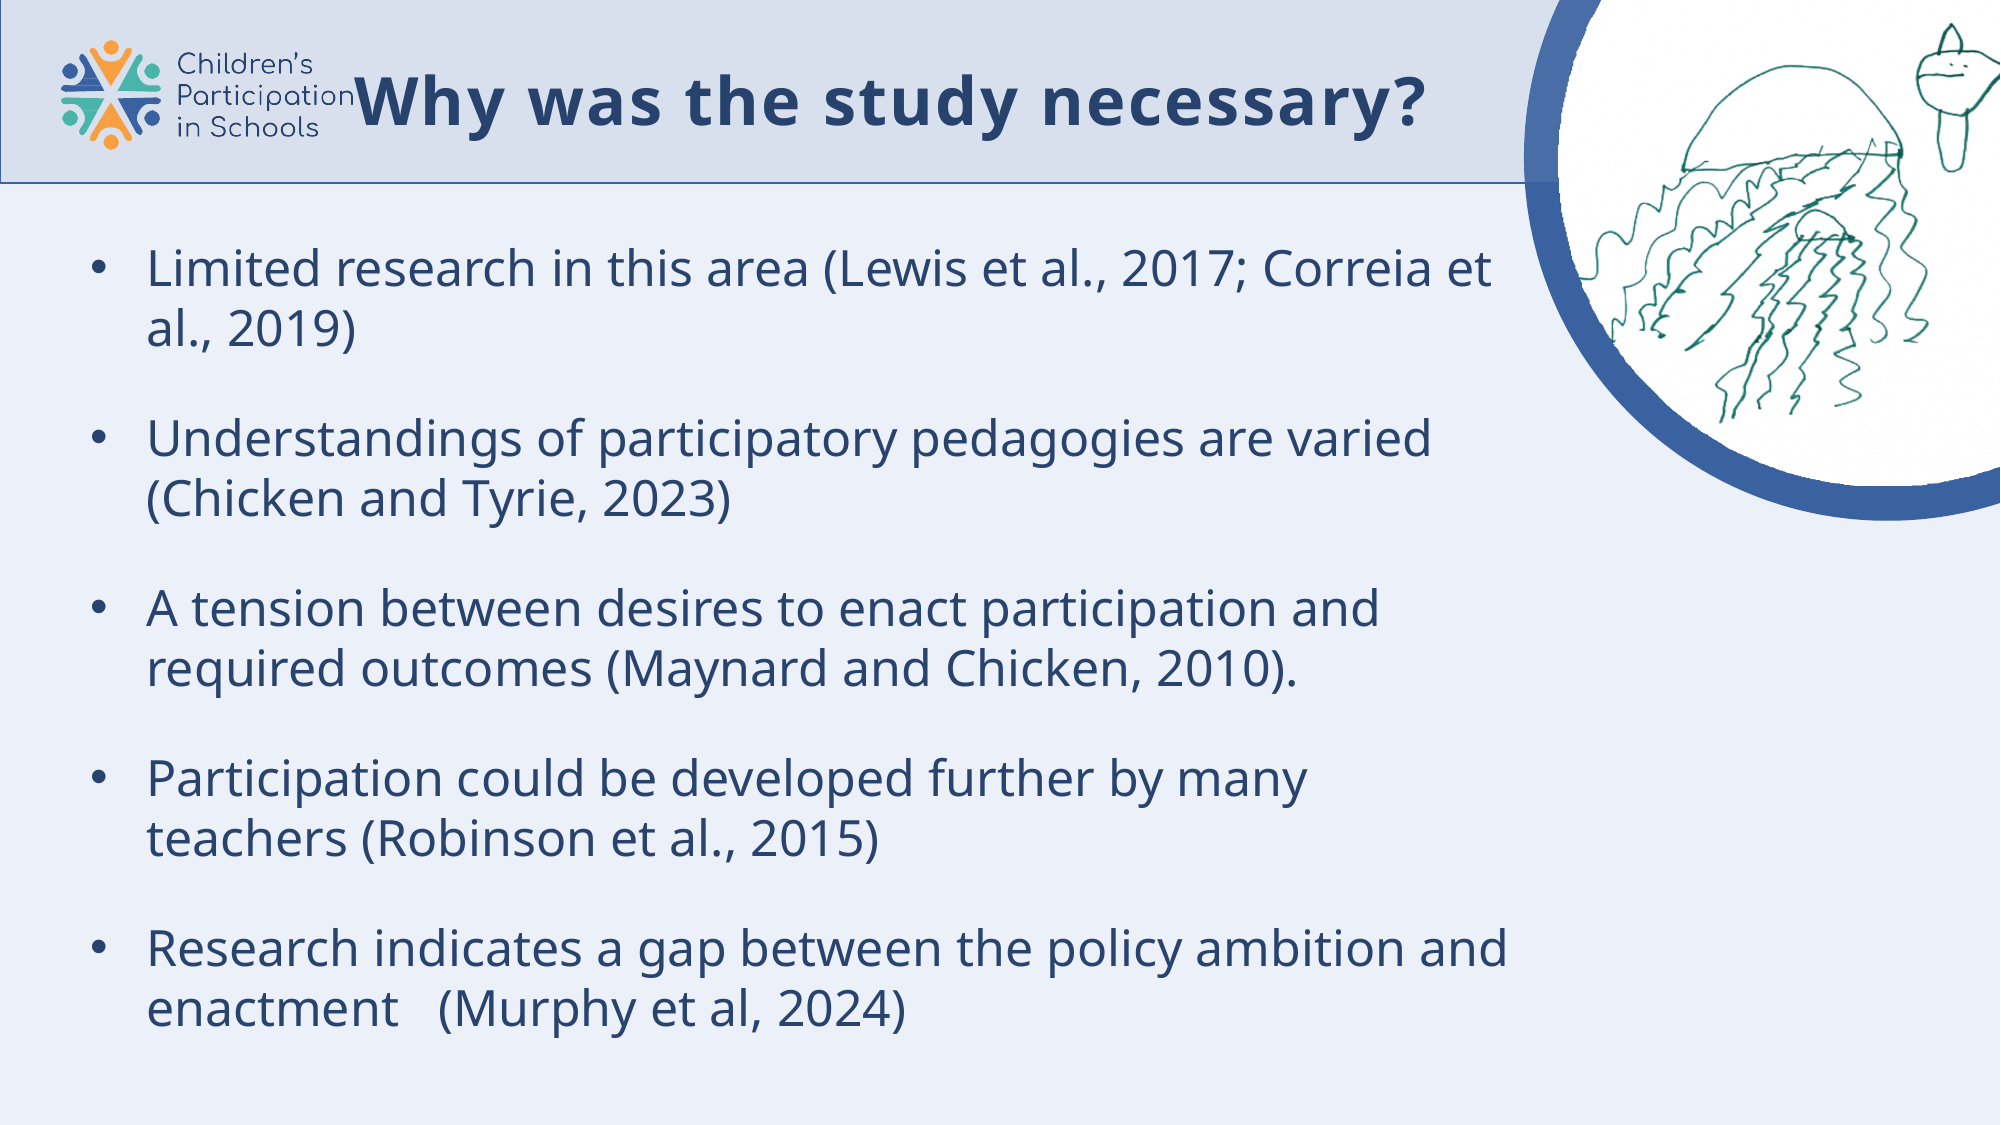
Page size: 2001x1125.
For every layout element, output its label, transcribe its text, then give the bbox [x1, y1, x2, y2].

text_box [0, 0, 1556, 184]
text_box Limited research in this area (Lewis et al., 2017; Correia et al., 2019) Understandings of participatory pedagogies are varied (Chicken and Tyrie, 2023) A tension between desires to enact participation and required outcomes (Maynard and Chicken, 2010). Participation could be developed further by many teachers (Robinson et al., 2015) Research indicates a gap between the policy ambition and enactment (Murphy et al, 2024) [0, 228, 1531, 1125]
title Why was the study necessary? [353, 184, 1552, 193]
picture [1556, 0, 2000, 486]
